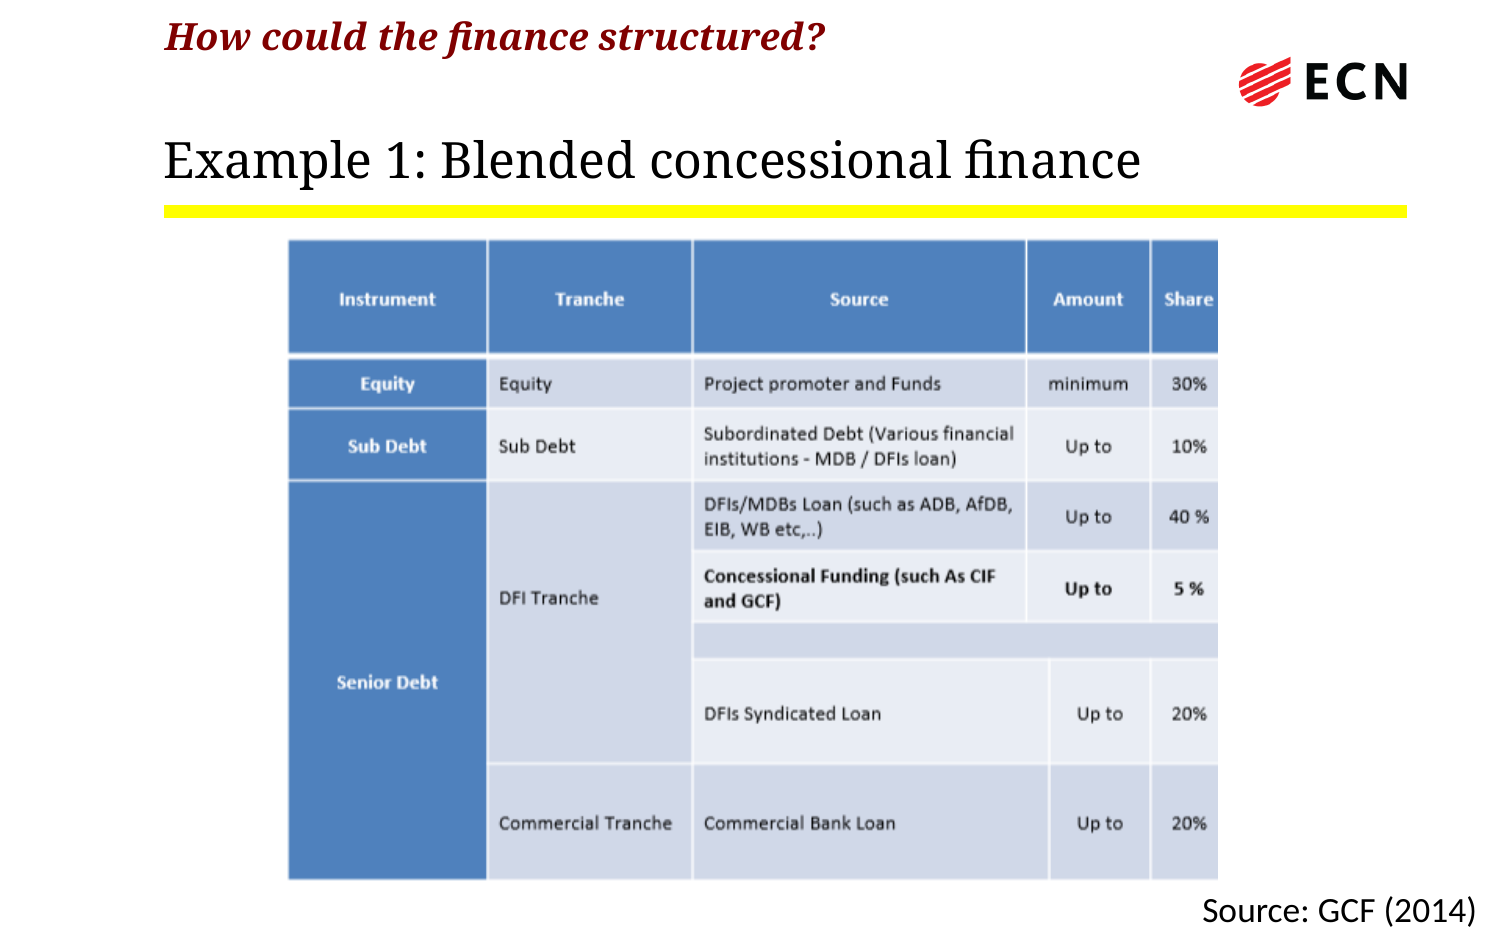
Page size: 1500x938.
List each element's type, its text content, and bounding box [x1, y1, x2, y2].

picture [1237, 55, 1472, 133]
text_box How could the finance structured? [150, 5, 1000, 66]
title Example 1: Blended concessional finance [164, 25, 1225, 189]
picture [274, 238, 1219, 894]
text_box Source: GCF (2014) [1187, 879, 1500, 937]
